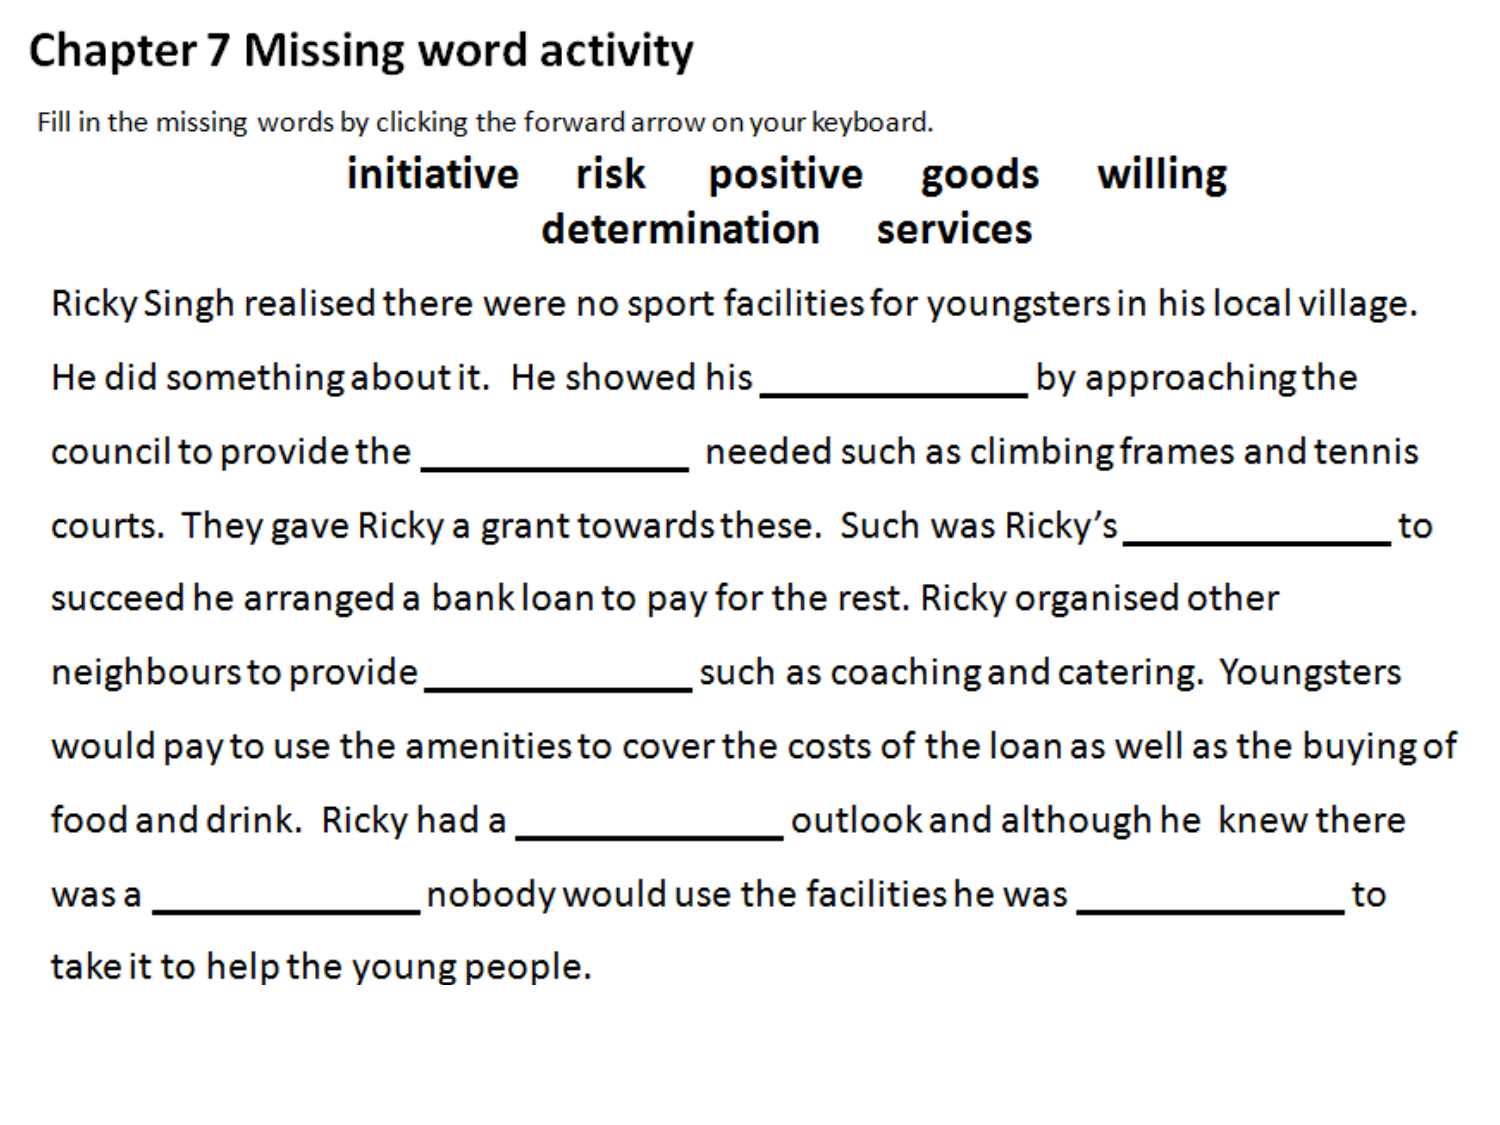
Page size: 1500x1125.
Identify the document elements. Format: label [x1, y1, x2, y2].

picture [0, 0, 1471, 985]
